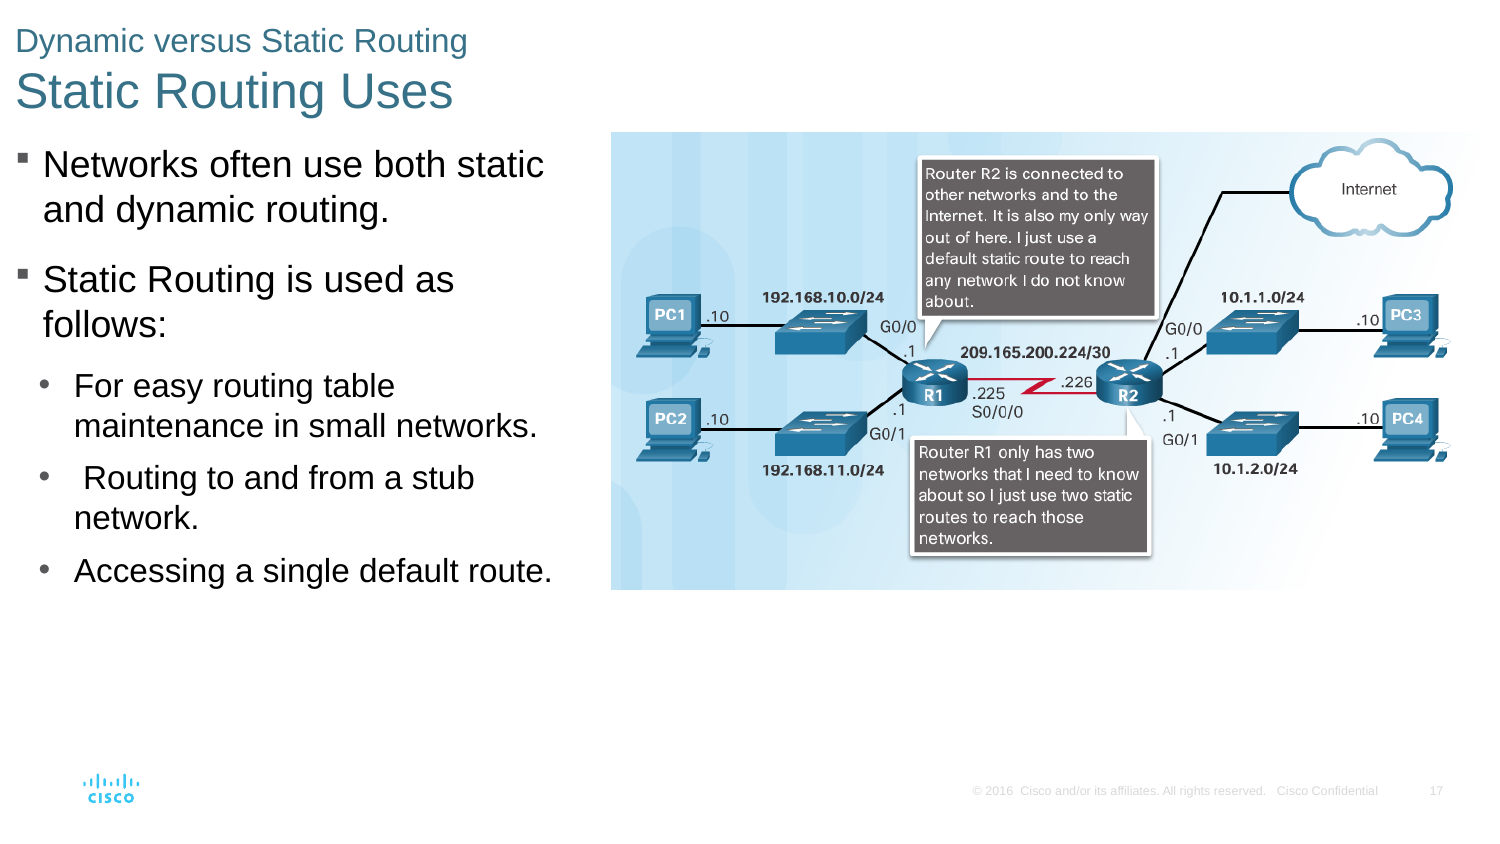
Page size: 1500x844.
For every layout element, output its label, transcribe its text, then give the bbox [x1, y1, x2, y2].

title Dynamic versus Static Routing Static Routing Uses [0, 6, 1500, 131]
list Networks often use both static and dynamic routing. Static Routing is used as follows: For easy routing table maintenance in small networks. Routing to and from a stub network. Accessing a single default route. [0, 132, 609, 844]
picture [610, 132, 1479, 590]
